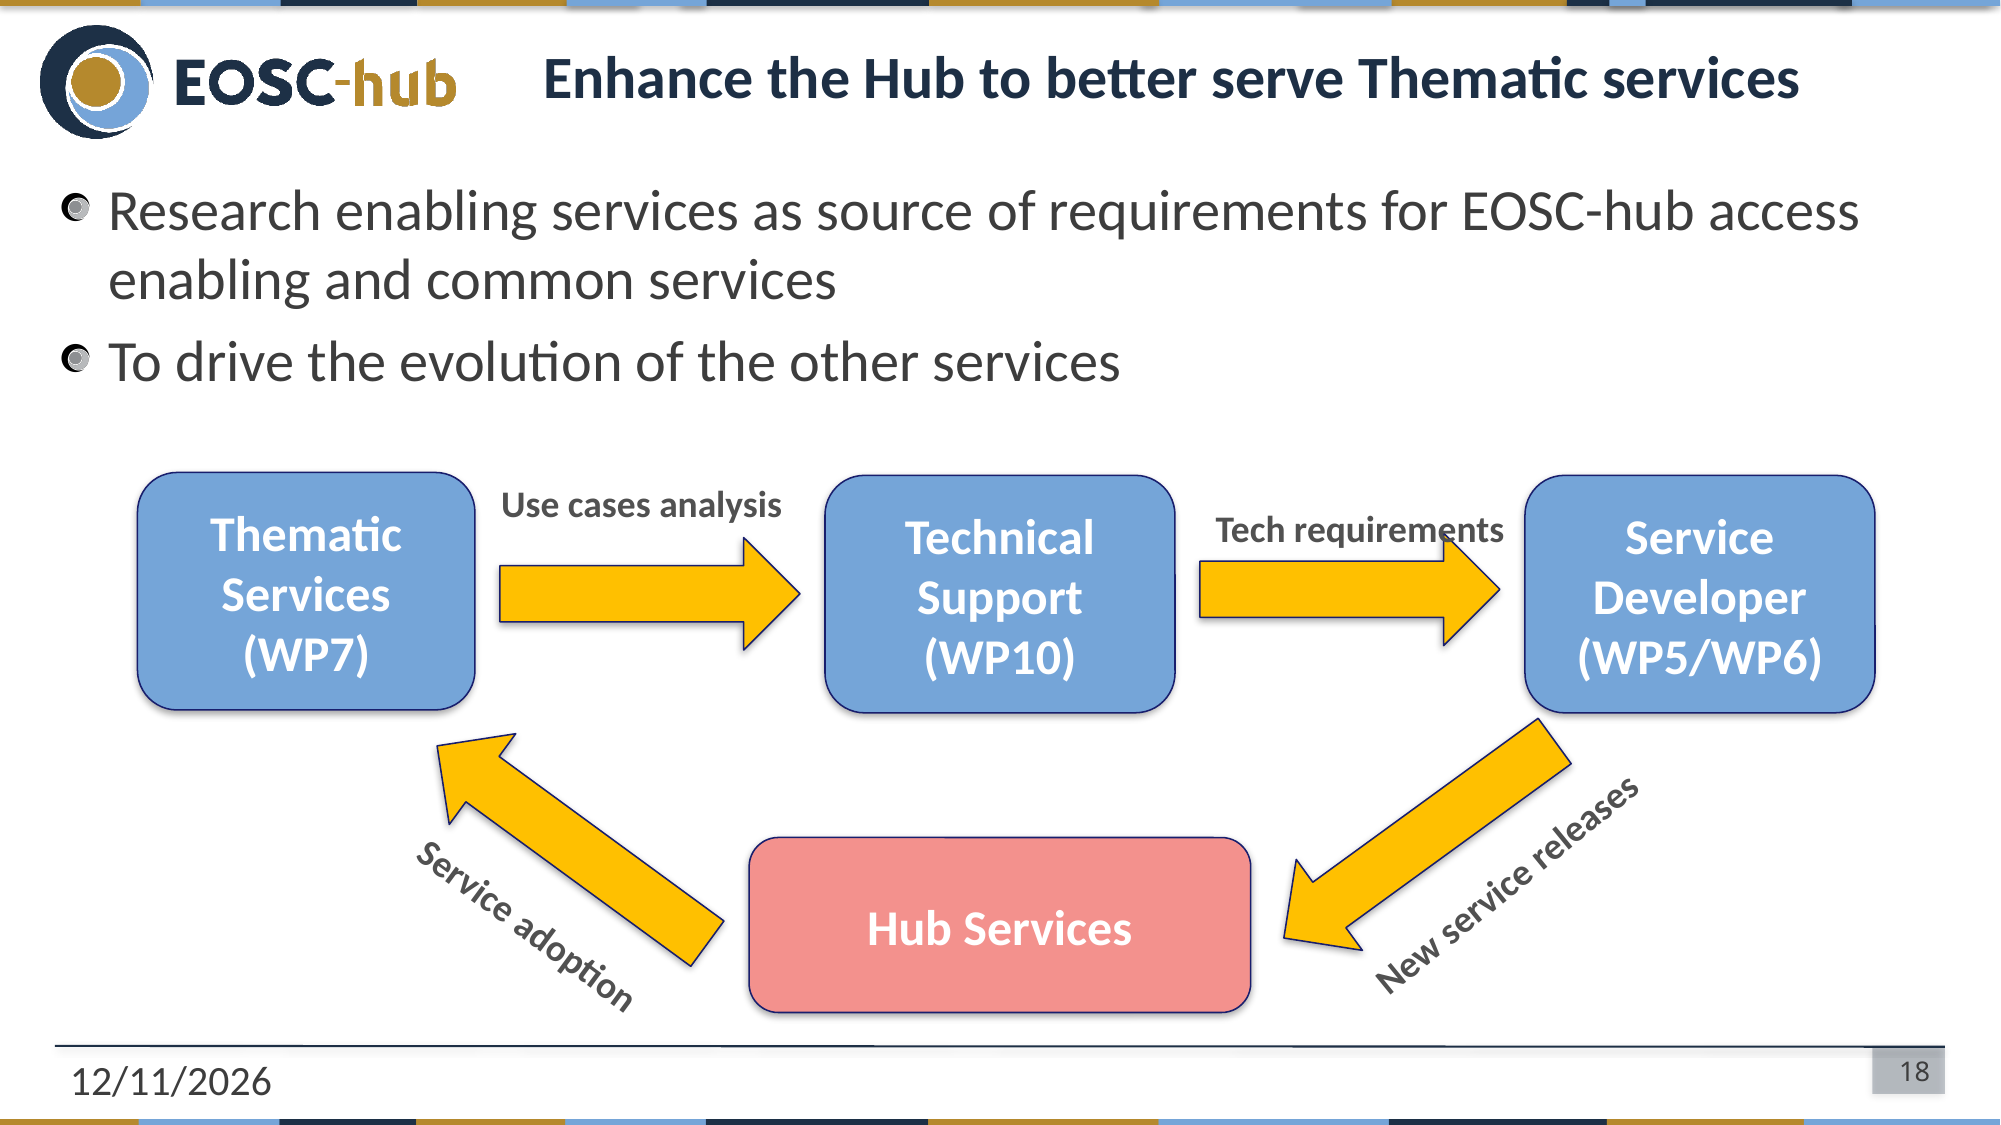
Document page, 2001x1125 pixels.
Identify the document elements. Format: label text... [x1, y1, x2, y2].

picture [0, 1119, 2000, 1125]
text_box Use cases analysis [486, 472, 798, 533]
text_box [499, 536, 801, 651]
slide_number 18 [1433, 1046, 1945, 1094]
text_box [1199, 558, 1501, 647]
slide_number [55, 1046, 522, 1094]
text_box Service adoption [393, 813, 664, 1036]
title Enhance the Hub to better serve Thematic services [528, 30, 1975, 120]
text_box Technical Support (WP10) [824, 474, 1176, 714]
picture [17, 19, 479, 144]
text_box Hub Services [748, 836, 1252, 1014]
picture [52, 186, 94, 228]
text_box [436, 732, 725, 967]
picture [52, 337, 94, 379]
list Research enabling services as source of requirements for EOSC-hub access enabling and common services To drive the evolution of the other services [37, 164, 1928, 450]
text_box [1283, 717, 1572, 952]
text_box Thematic Services (WP7) [136, 471, 476, 711]
text_box New service releases [1349, 746, 1663, 1018]
text_box Tech requirements [1200, 497, 1520, 558]
text_box Service Developer (WP5/WP6) [1524, 474, 1876, 714]
